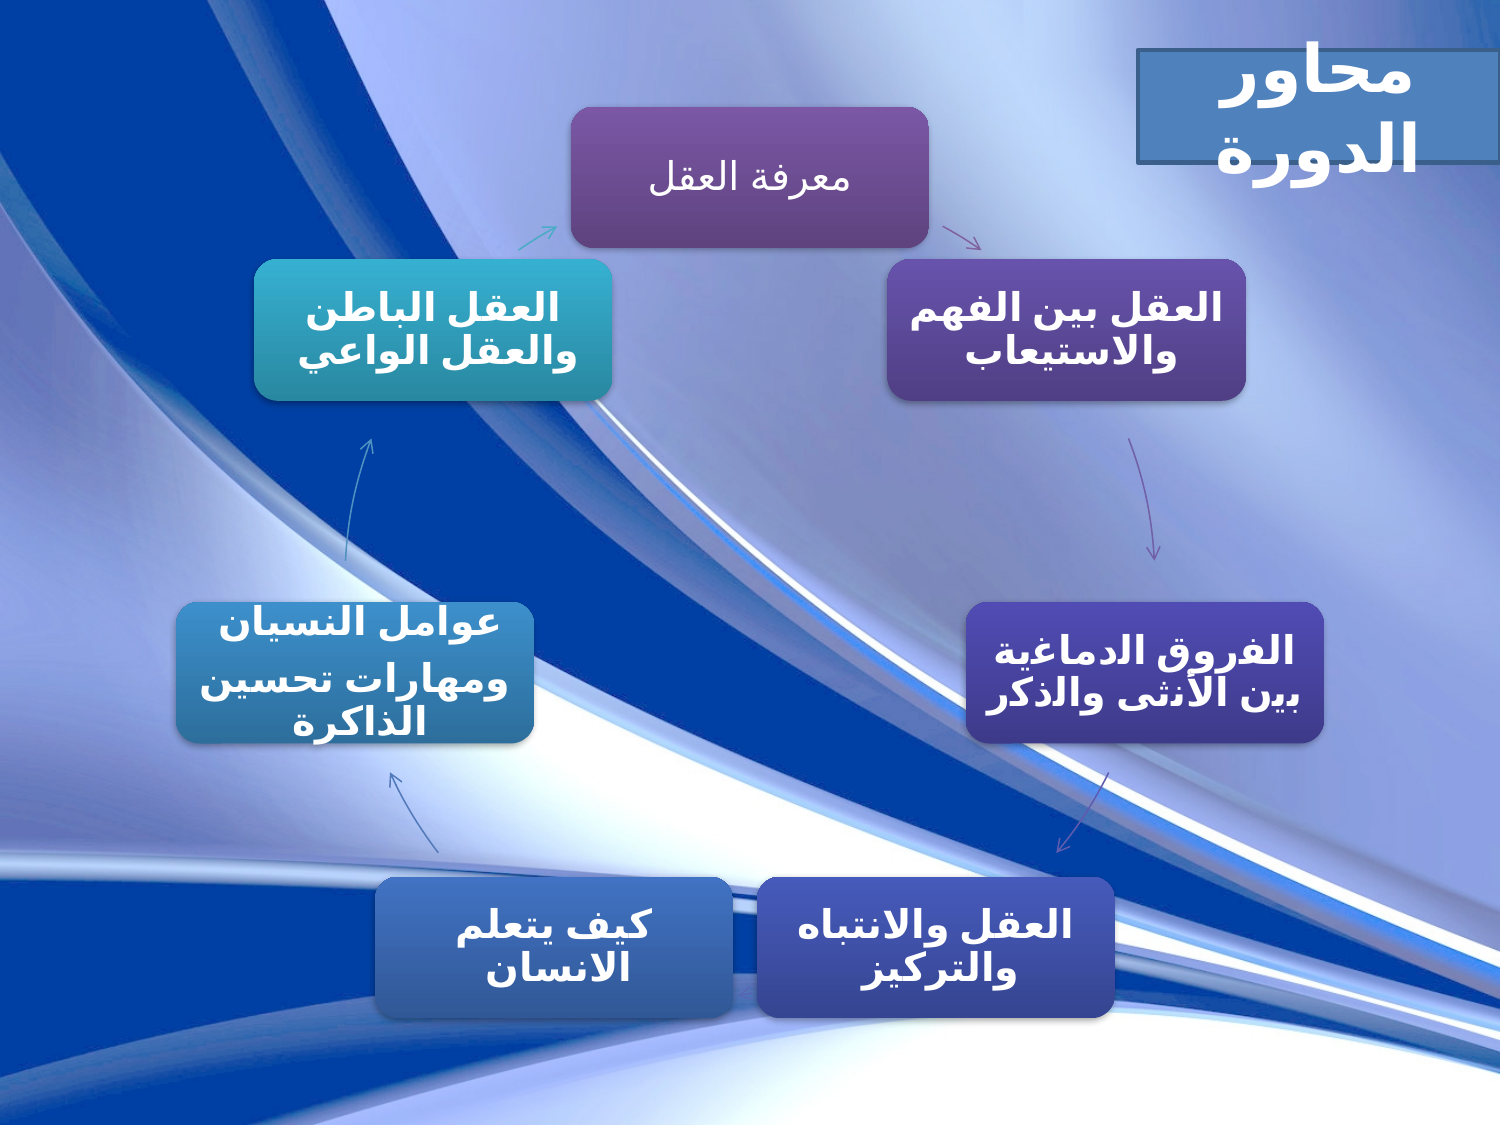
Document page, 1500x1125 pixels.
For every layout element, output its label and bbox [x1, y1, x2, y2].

picture [0, 0, 1500, 1125]
text_box [87, 105, 1413, 1019]
